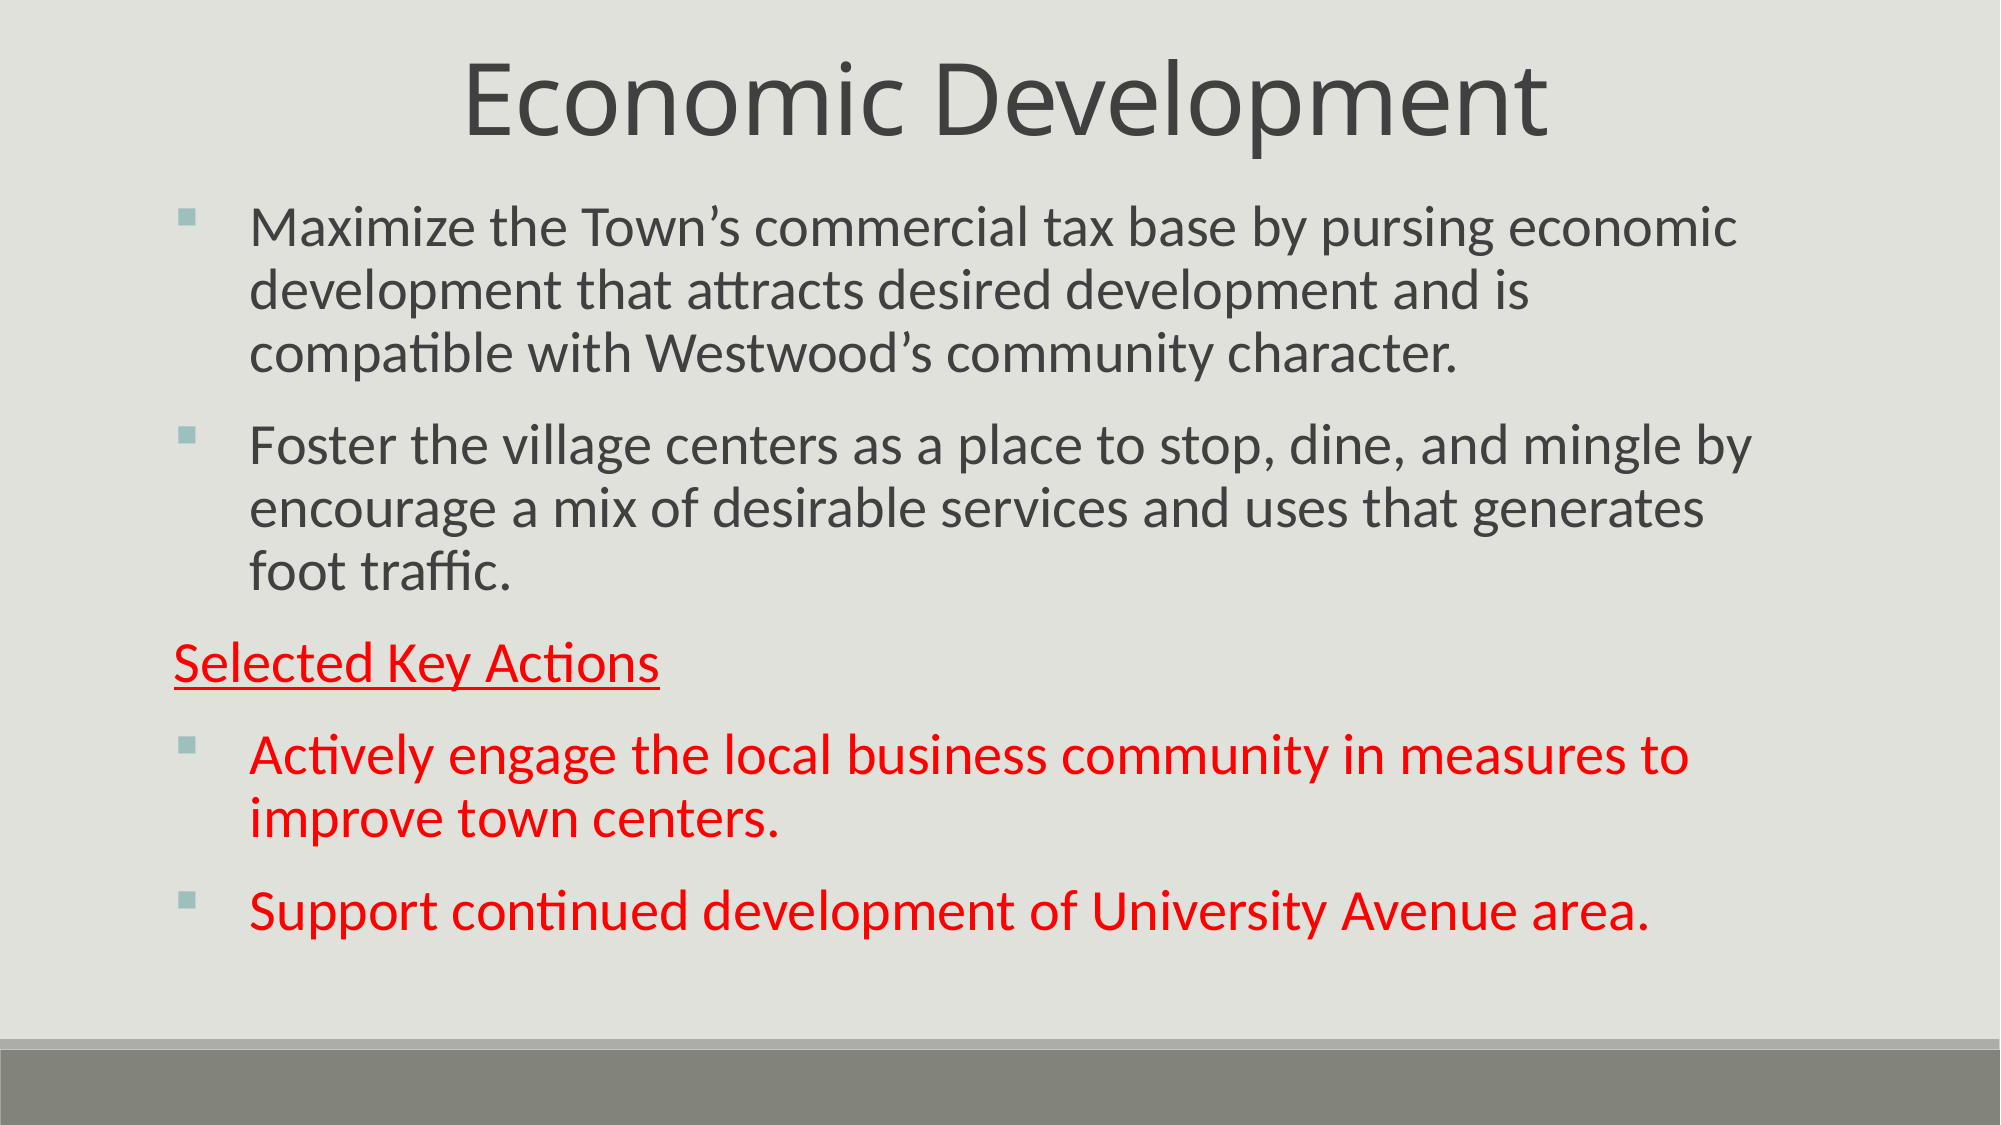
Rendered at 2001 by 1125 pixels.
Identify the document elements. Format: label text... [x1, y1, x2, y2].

text_box Economic Development [179, 47, 1830, 218]
text_box Maximize the Town’s commercial tax base by pursing economic development that attracts desired development and is compatible with Westwood’s community character. Foster the village centers as a place to stop, dine, and mingle by encourage a mix of desirable services and uses that generates foot traffic. Selected Key Actions Actively engage the local business community in measures to improve town centers. Support continued development of University Avenue area. [158, 189, 1809, 964]
